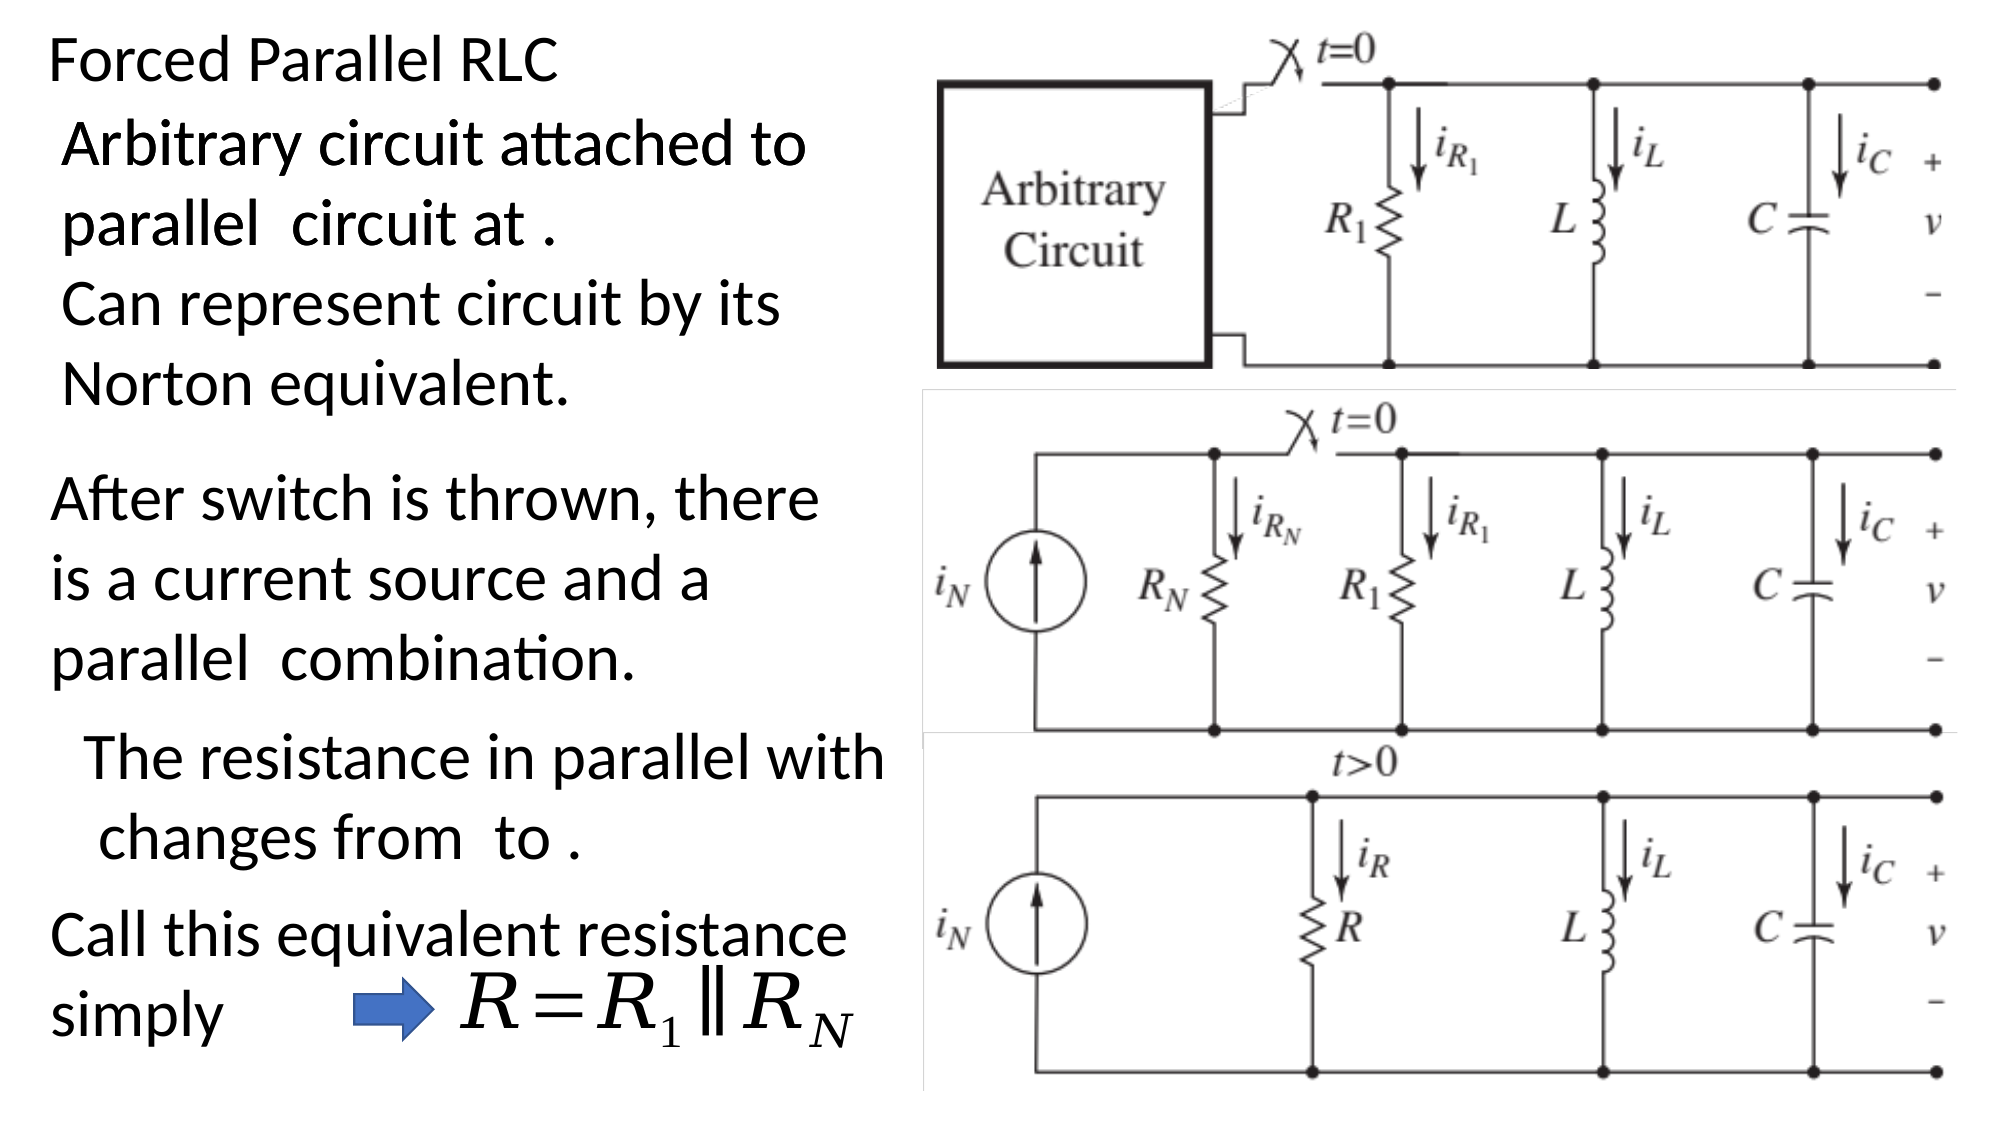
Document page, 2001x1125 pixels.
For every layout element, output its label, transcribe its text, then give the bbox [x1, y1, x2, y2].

text_box Forced Parallel RLC [33, 6, 575, 102]
picture [936, 22, 1942, 369]
text_box [353, 976, 435, 1043]
picture [921, 388, 1958, 1091]
